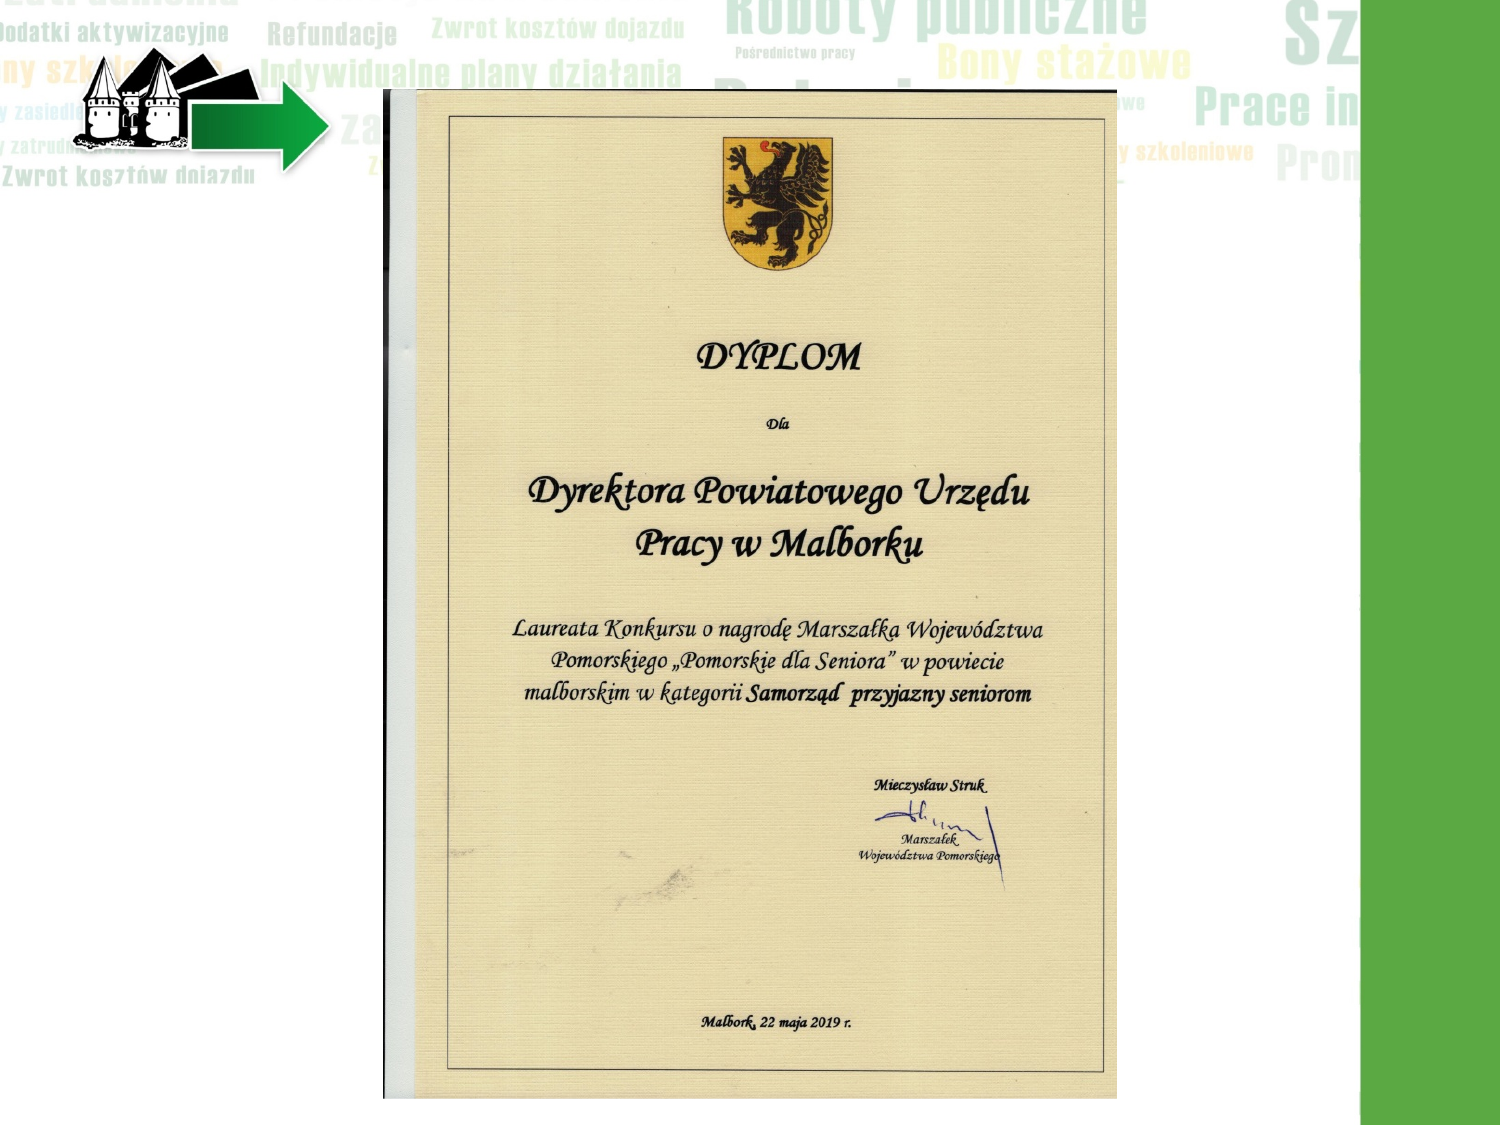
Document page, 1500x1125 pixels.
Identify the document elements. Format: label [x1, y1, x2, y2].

picture [0, 0, 1500, 1125]
list [383, 89, 1117, 1099]
